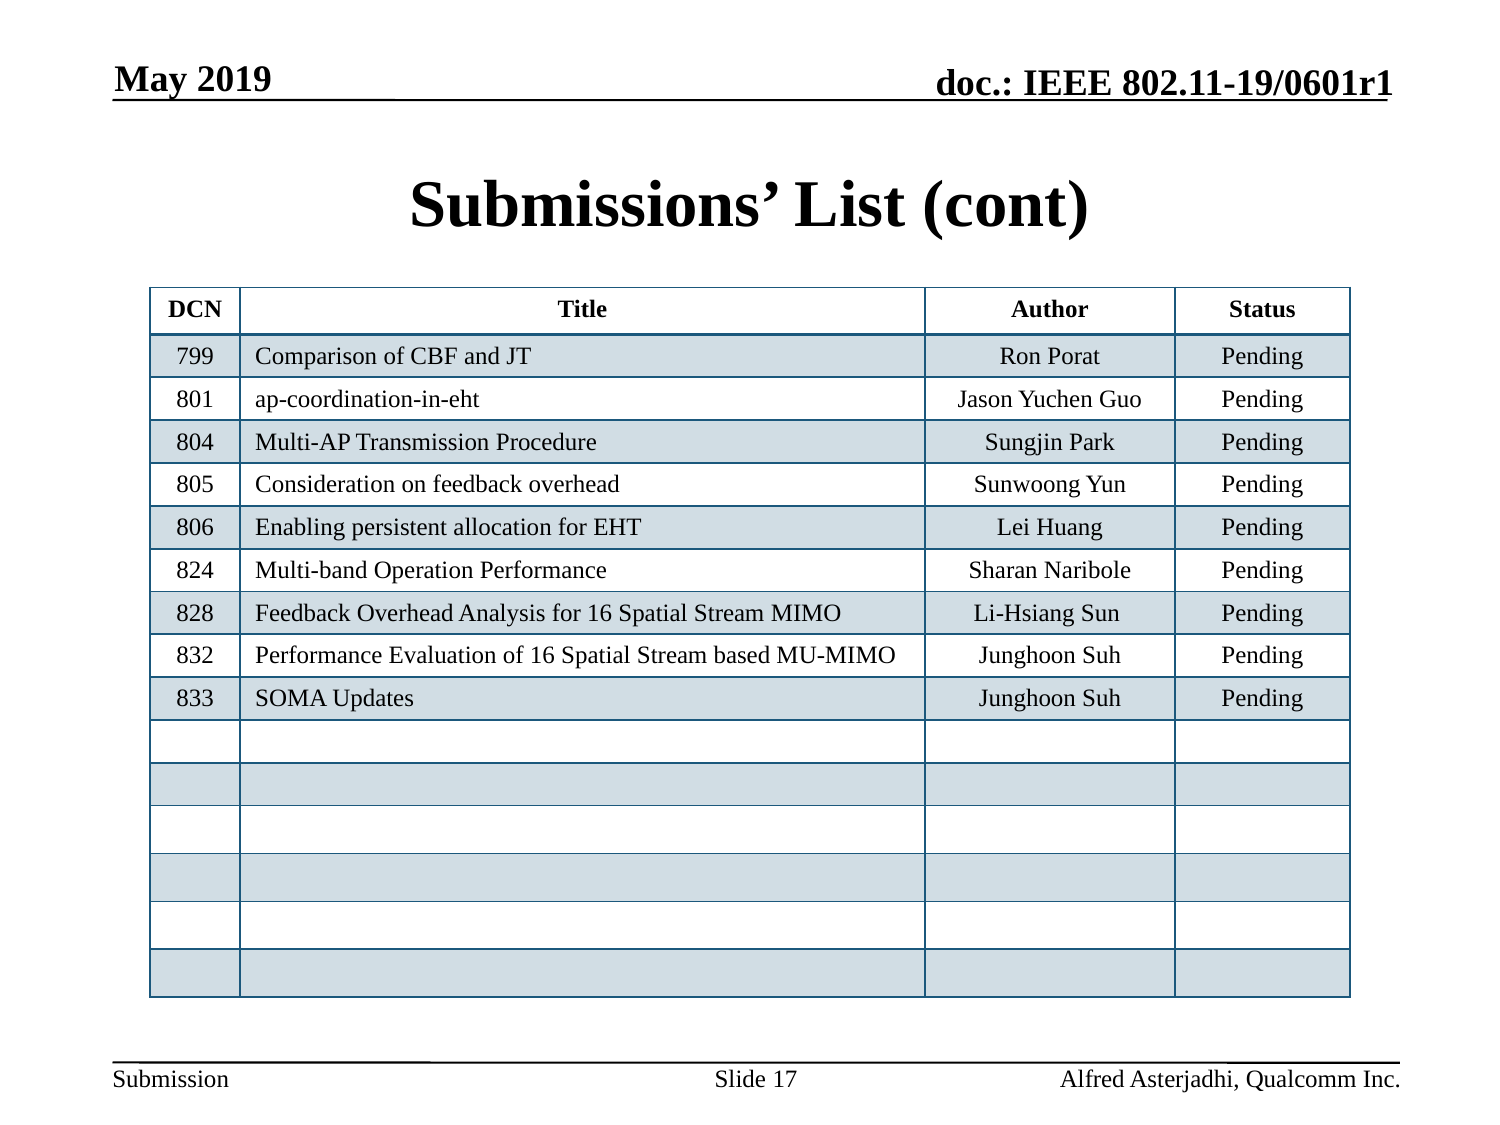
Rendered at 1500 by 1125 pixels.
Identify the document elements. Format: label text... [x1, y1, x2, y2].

table_cell [241, 721, 924, 762]
table_cell Multi-band Operation Performance [241, 550, 924, 591]
table_cell Feedback Overhead Analysis for 16 Spatial Stream MIMO [241, 592, 924, 633]
table_cell Sungjin Park [926, 421, 1174, 462]
table_cell Pending [1176, 678, 1349, 719]
table_cell [926, 806, 1174, 853]
table_cell Multi-AP Transmission Procedure [241, 421, 924, 462]
table_cell 824 [151, 550, 239, 591]
table_cell [151, 950, 239, 996]
table_cell [151, 902, 239, 948]
slide_number Slide 17 [712, 1061, 800, 1123]
table_cell Sunwoong Yun [926, 464, 1174, 505]
table_cell [151, 854, 239, 901]
table_cell Pending [1176, 421, 1349, 462]
table_cell Junghoon Suh [926, 635, 1174, 676]
table_cell [241, 806, 924, 853]
table_cell 799 [151, 336, 239, 376]
table_cell 801 [151, 378, 239, 419]
table_cell Pending [1176, 592, 1349, 633]
table_cell Ron Porat [926, 336, 1174, 376]
table_cell [1176, 950, 1349, 996]
table_cell 804 [151, 421, 239, 462]
table_header DCN [151, 288, 239, 333]
table_cell 806 [151, 507, 239, 548]
table_cell Performance Evaluation of 16 Spatial Stream based MU-MIMO [241, 635, 924, 676]
table_cell Sharan Naribole [926, 550, 1174, 591]
table_cell [151, 721, 239, 762]
table_cell Enabling persistent allocation for EHT [241, 507, 924, 548]
table_cell [241, 764, 924, 805]
table_cell 805 [151, 464, 239, 505]
table_cell [926, 950, 1174, 996]
title Submissions’ List (cont) [112, 112, 1388, 288]
table_cell [926, 854, 1174, 901]
table_cell [241, 854, 924, 901]
table_cell [241, 902, 924, 948]
table_cell Pending [1176, 336, 1349, 376]
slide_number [114, 54, 423, 100]
table_cell 828 [151, 592, 239, 633]
table_cell [1176, 854, 1349, 901]
table_cell SOMA Updates [241, 678, 924, 719]
table_cell [926, 902, 1174, 948]
table_cell [1176, 902, 1349, 948]
table_cell Li-Hsiang Sun [926, 592, 1174, 633]
table_cell 833 [151, 678, 239, 719]
table_cell Pending [1176, 378, 1349, 419]
table_cell [926, 764, 1174, 805]
table_cell [151, 806, 239, 853]
table_cell [1176, 764, 1349, 805]
table_cell 832 [151, 635, 239, 676]
table_cell Pending [1176, 464, 1349, 505]
table_cell [1176, 721, 1349, 762]
table_header Title [241, 288, 924, 333]
table_cell Lei Huang [926, 507, 1174, 548]
table_cell Comparison of CBF and JT [241, 336, 924, 376]
table_cell [1176, 806, 1349, 853]
footer Alfred Asterjadhi, Qualcomm Inc. [878, 1061, 1402, 1093]
table_header Status [1176, 288, 1349, 333]
table_cell ap-coordination-in-eht [241, 378, 924, 419]
table_cell [926, 721, 1174, 762]
table_cell Jason Yuchen Guo [926, 378, 1174, 419]
table_header Author [926, 288, 1174, 333]
table_cell [241, 950, 924, 996]
table_cell Pending [1176, 635, 1349, 676]
table_cell Consideration on feedback overhead [241, 464, 924, 505]
table_cell Junghoon Suh [926, 678, 1174, 719]
table_cell Pending [1176, 550, 1349, 591]
table_cell [151, 764, 239, 805]
table_cell Pending [1176, 507, 1349, 548]
